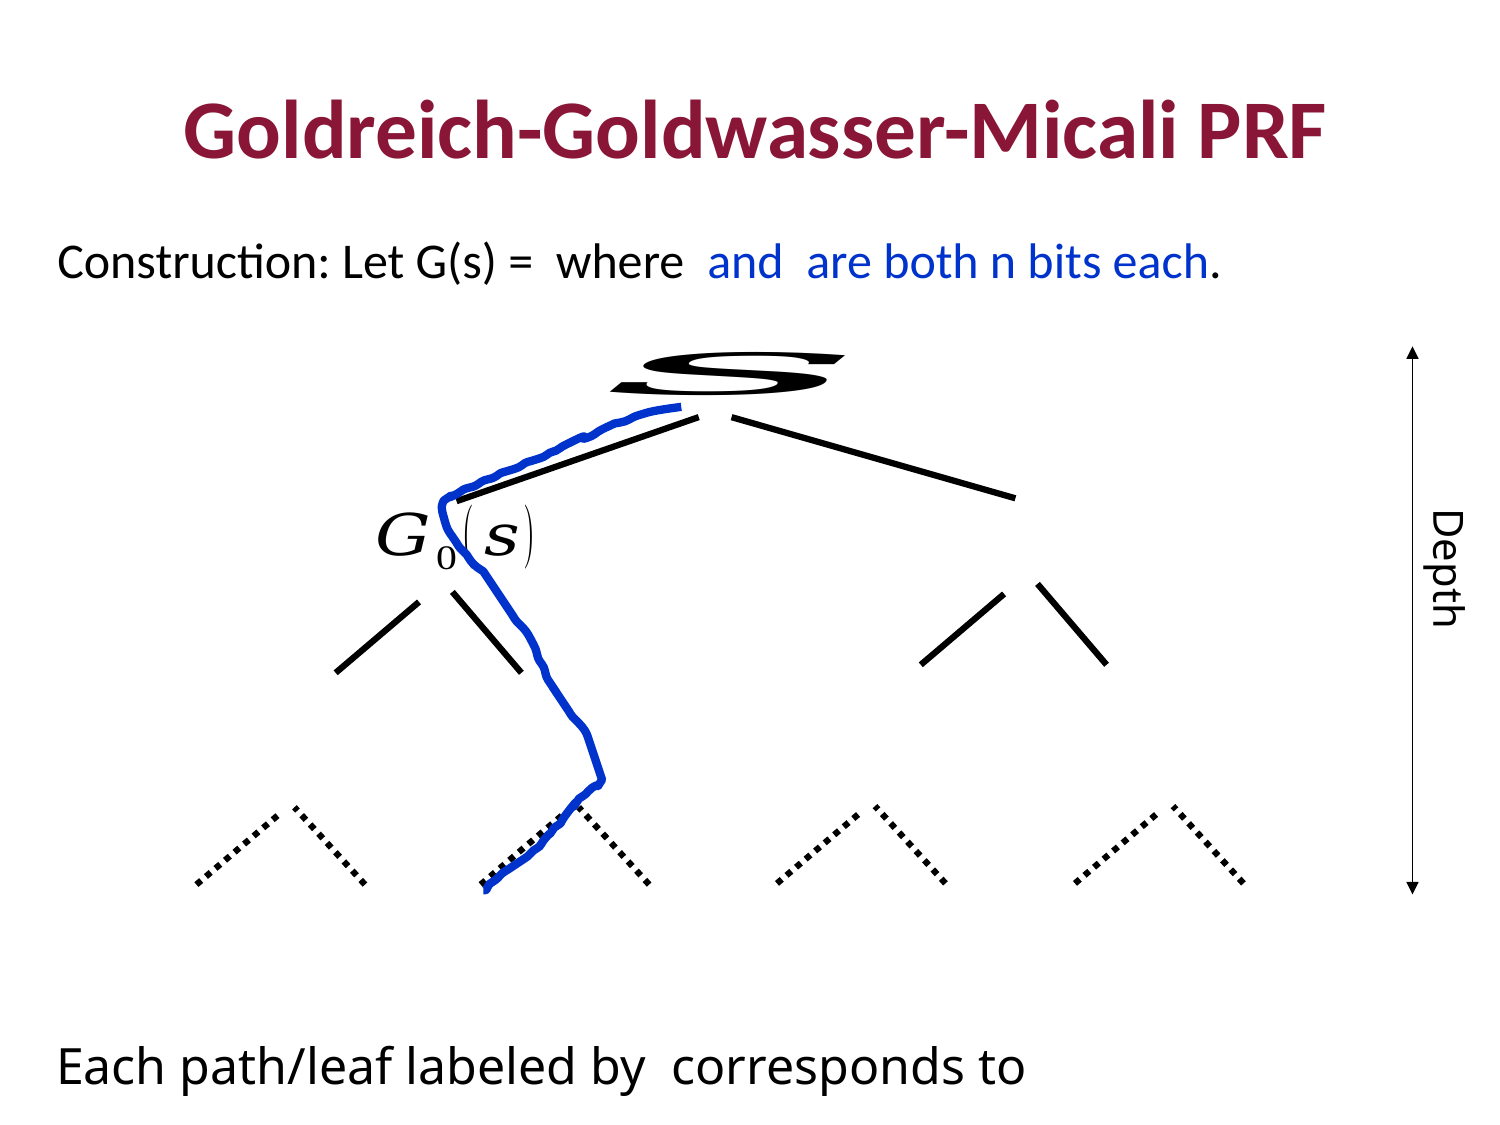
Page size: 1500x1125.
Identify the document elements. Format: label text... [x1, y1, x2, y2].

text_box [493, 586, 608, 590]
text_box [747, 583, 1308, 763]
text_box Goldreich-Goldwasser-Micali PRF [41, 67, 1471, 185]
text_box [639, 406, 682, 415]
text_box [196, 805, 1244, 885]
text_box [374, 416, 1110, 578]
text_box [162, 591, 724, 771]
text_box [518, 780, 602, 804]
